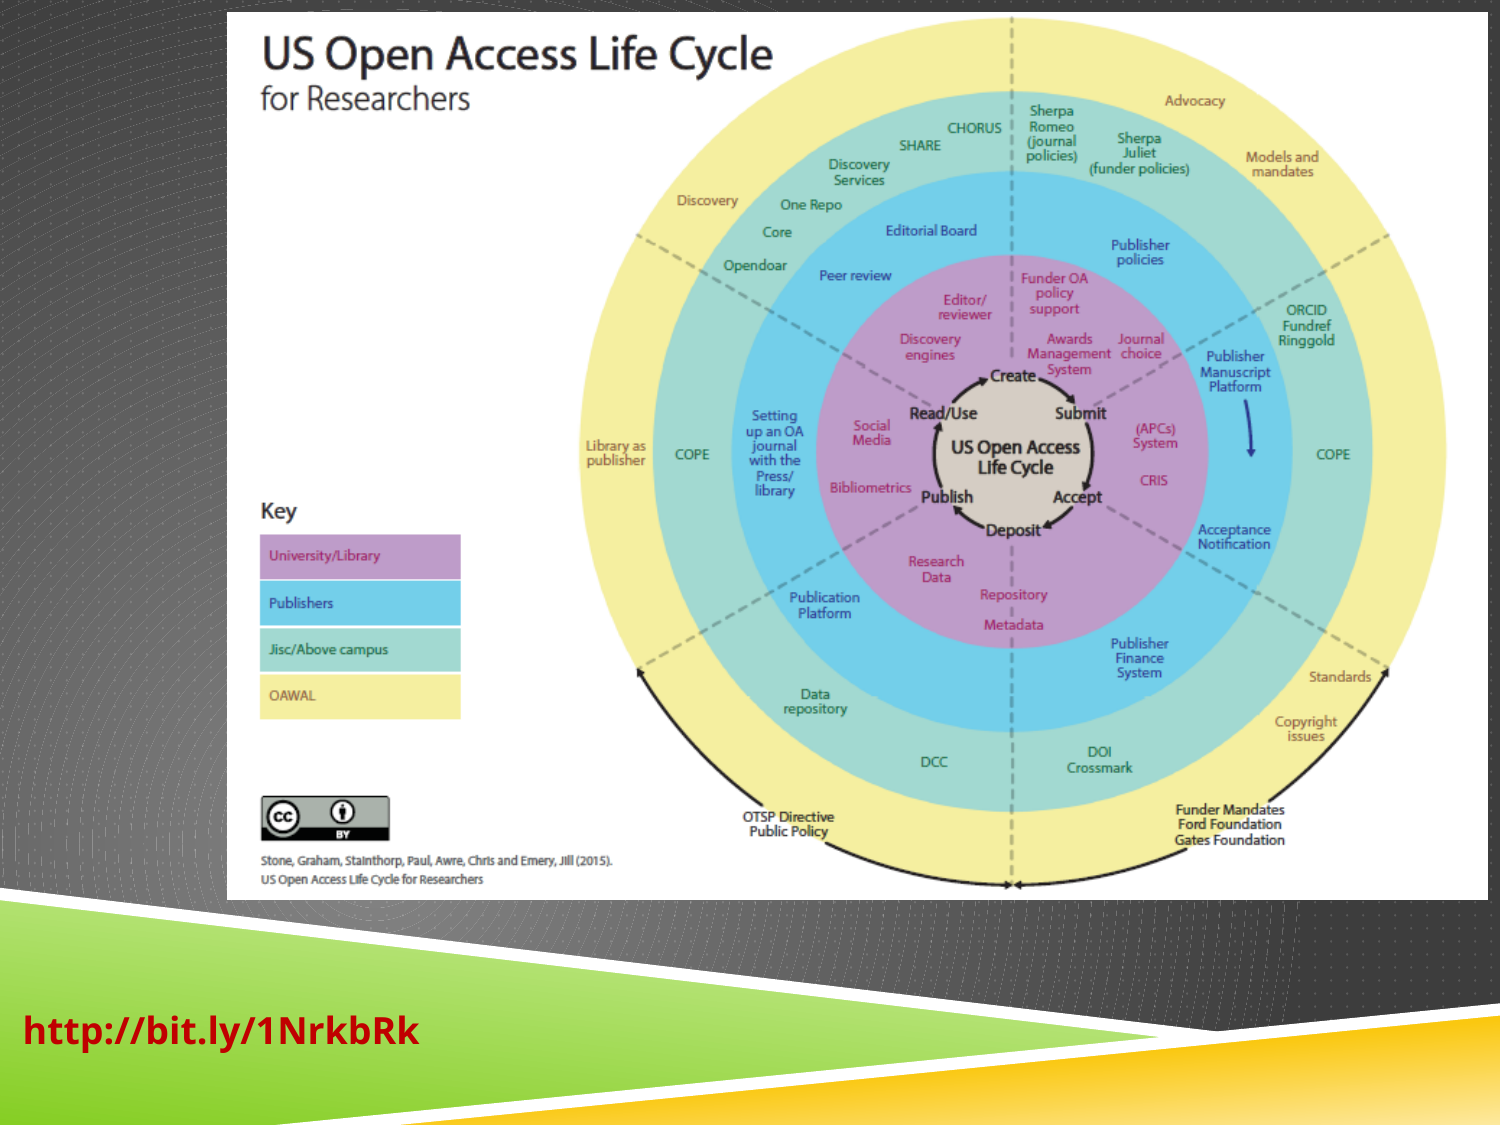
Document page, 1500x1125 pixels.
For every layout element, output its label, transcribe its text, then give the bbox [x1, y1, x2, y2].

text_box http://bit.ly/1NrkbRk [8, 999, 435, 1060]
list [227, 12, 1488, 901]
